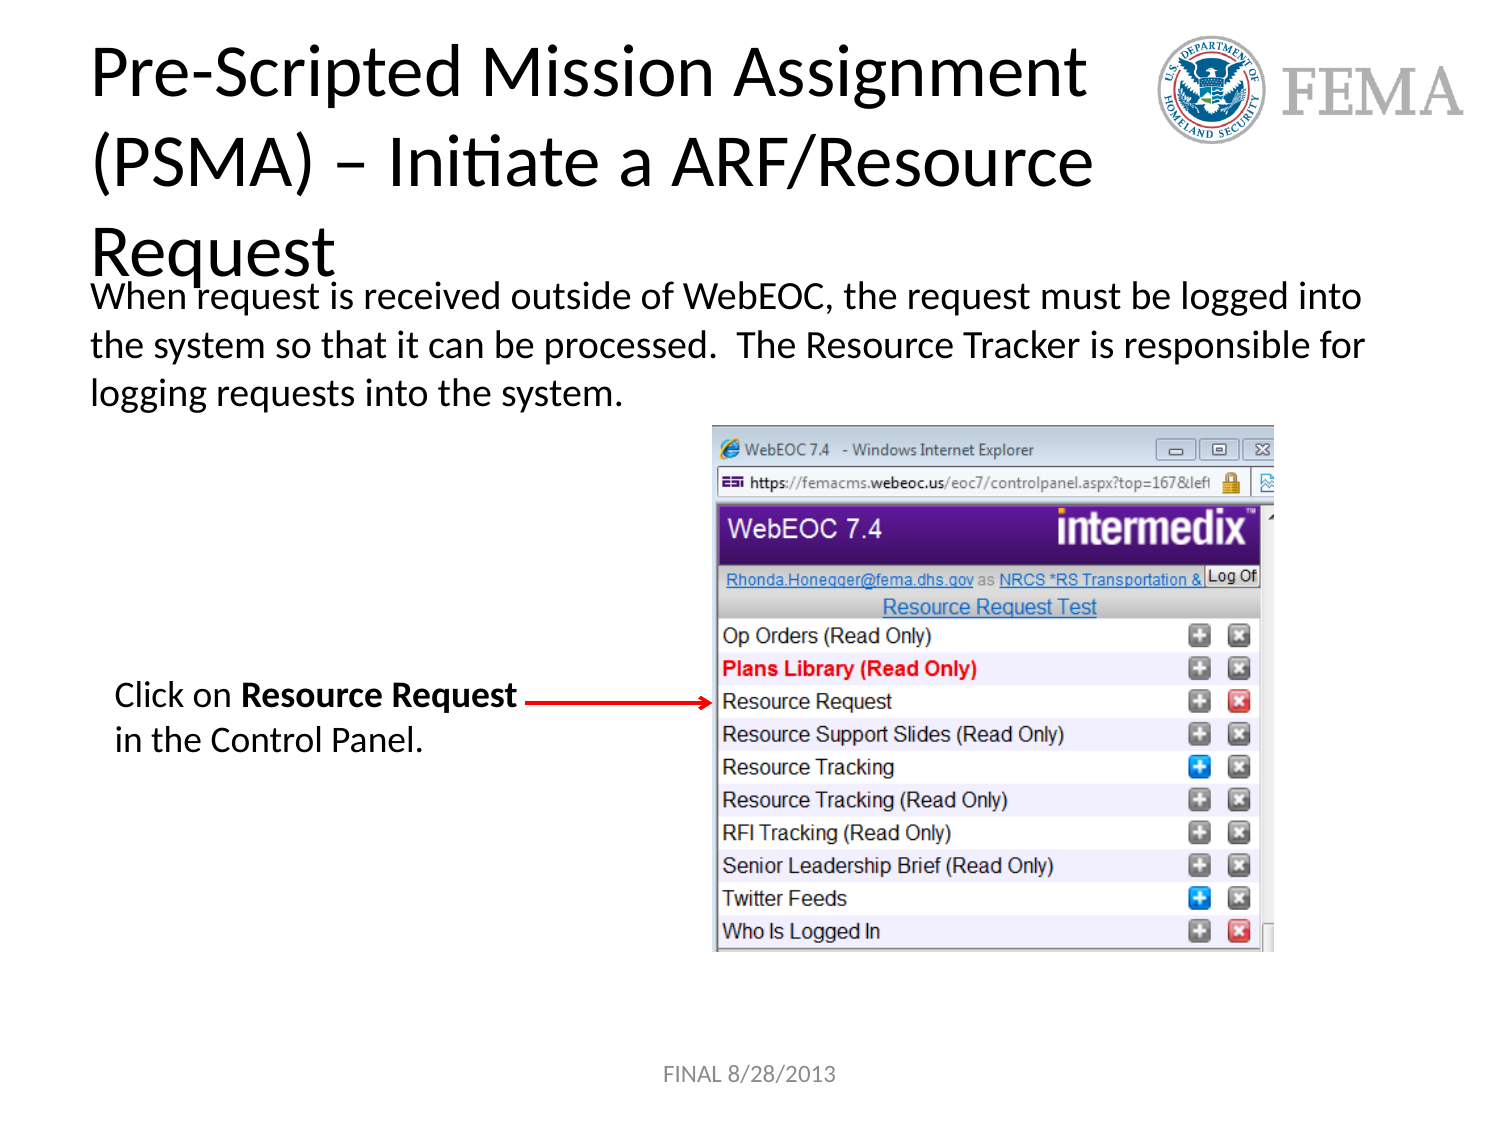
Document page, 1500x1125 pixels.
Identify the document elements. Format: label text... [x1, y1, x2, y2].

footer FINAL 8/28/2013 [512, 1042, 988, 1103]
list When request is received outside of WebEOC, the request must be logged into the system so that it can be processed. The Resource Tracker is responsible for logging requests into the system. [75, 262, 1425, 425]
picture [1122, 0, 1498, 182]
text_box Click on Resource Request in the Control Panel. [99, 662, 563, 768]
title Pre-Scripted Mission Assignment (PSMA) – Initiate a ARF/Resource Request [75, 62, 1238, 250]
picture [712, 424, 1274, 952]
